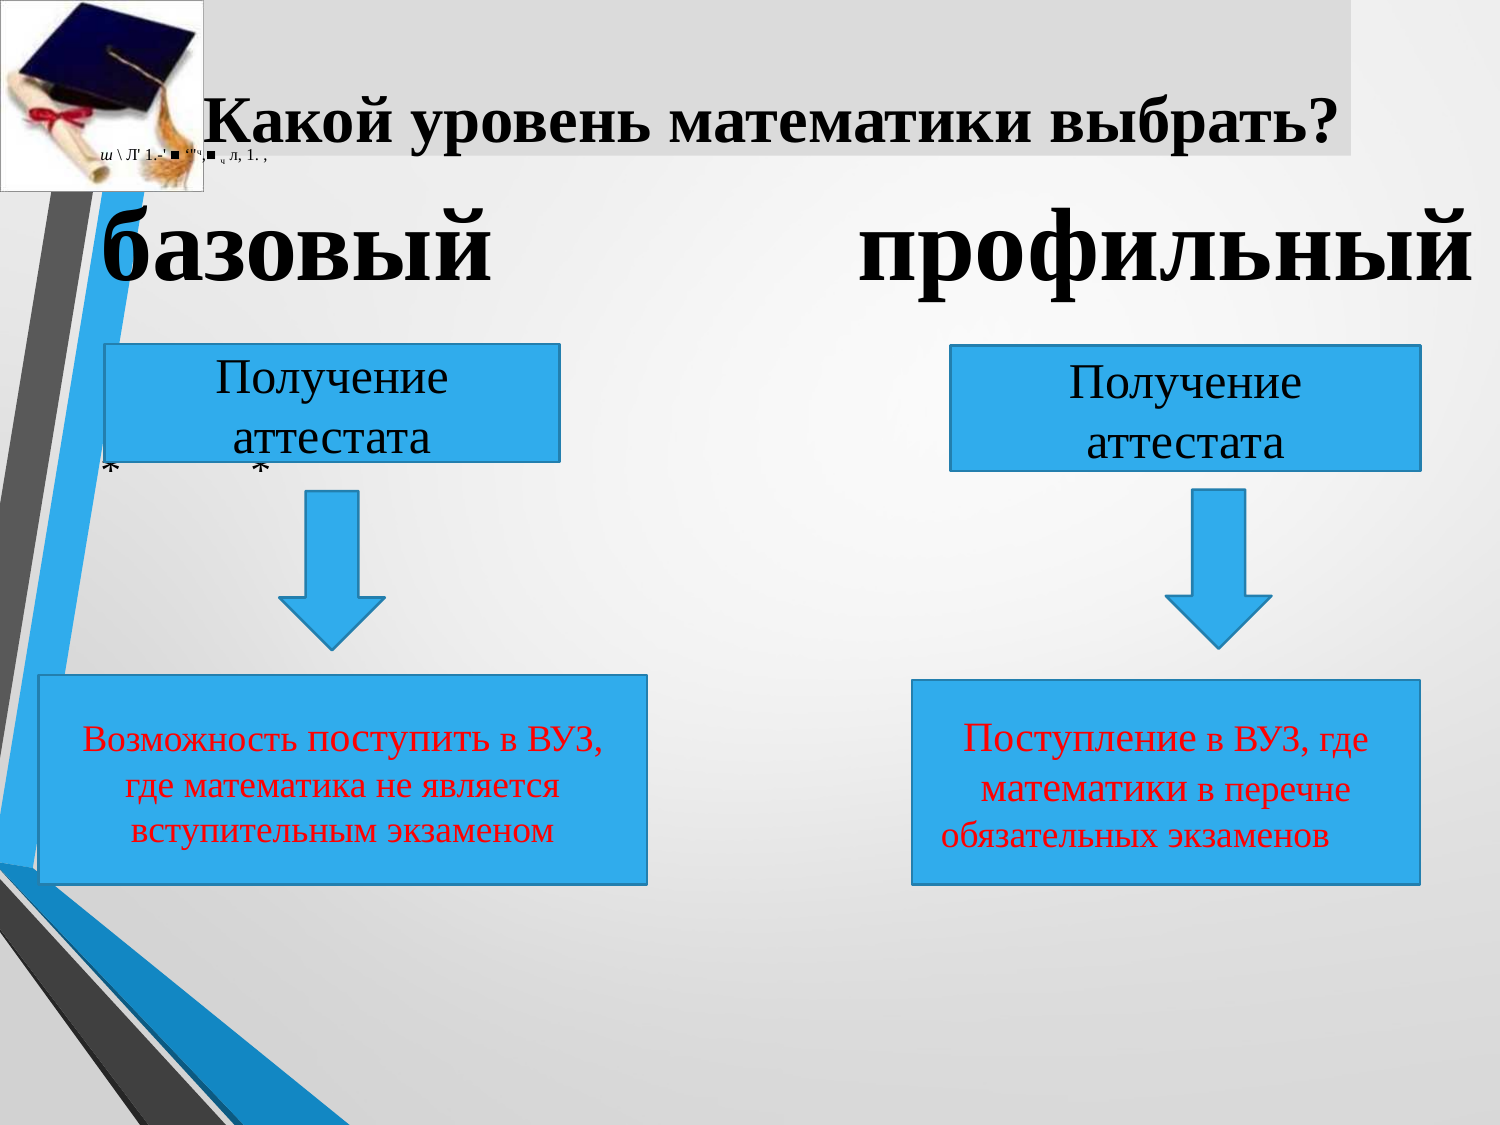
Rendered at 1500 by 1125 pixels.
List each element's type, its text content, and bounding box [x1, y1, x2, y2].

text_box Получение аттестата [949, 344, 1422, 472]
text_box Поступление в ВУЗ, где математики в перечне обязательных экзаменов [911, 679, 1421, 886]
text_box [277, 489, 387, 652]
text_box Получение аттестата [103, 343, 561, 463]
picture [0, 0, 204, 192]
text_box Возможность поступить в ВУЗ, где математика не является вступительным экзаменом [37, 674, 648, 886]
text_box [1164, 488, 1273, 650]
text_box Какой уровень математики выбрать? [204, 0, 1351, 149]
text_box ш \ Л' 1.-' ■ ‘"ч,■ ч л, 1. , базовый профильный * * [100, 149, 1500, 630]
